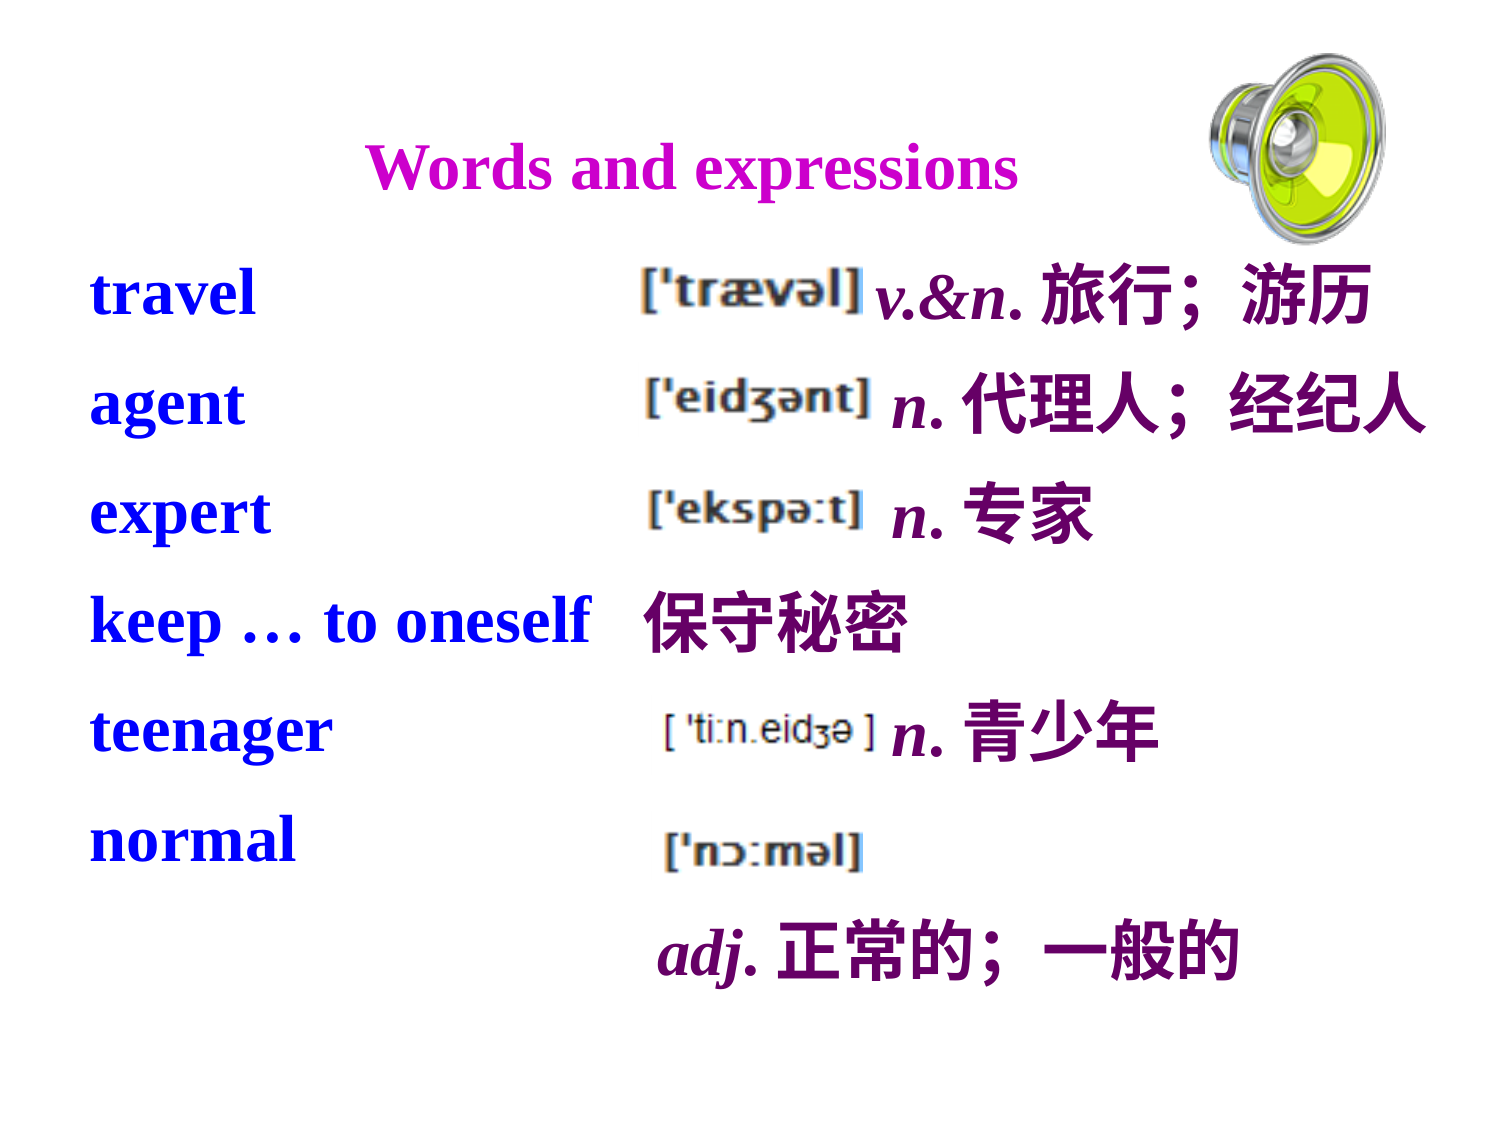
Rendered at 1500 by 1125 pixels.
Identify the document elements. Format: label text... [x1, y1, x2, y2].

text_box travel agent expert keep … to oneself teenager normal [74, 224, 688, 882]
text_box Words and expressions [349, 99, 1036, 211]
picture [649, 695, 888, 775]
picture [1199, 49, 1400, 251]
picture [637, 472, 863, 550]
picture [649, 811, 863, 880]
text_box v.&n.旅行；游历 n.代理人；经纪人 n.专家 保守秘密 n.青少年 adj.正常的；一般的 [474, 229, 1500, 996]
picture [624, 250, 863, 323]
picture [637, 362, 875, 437]
